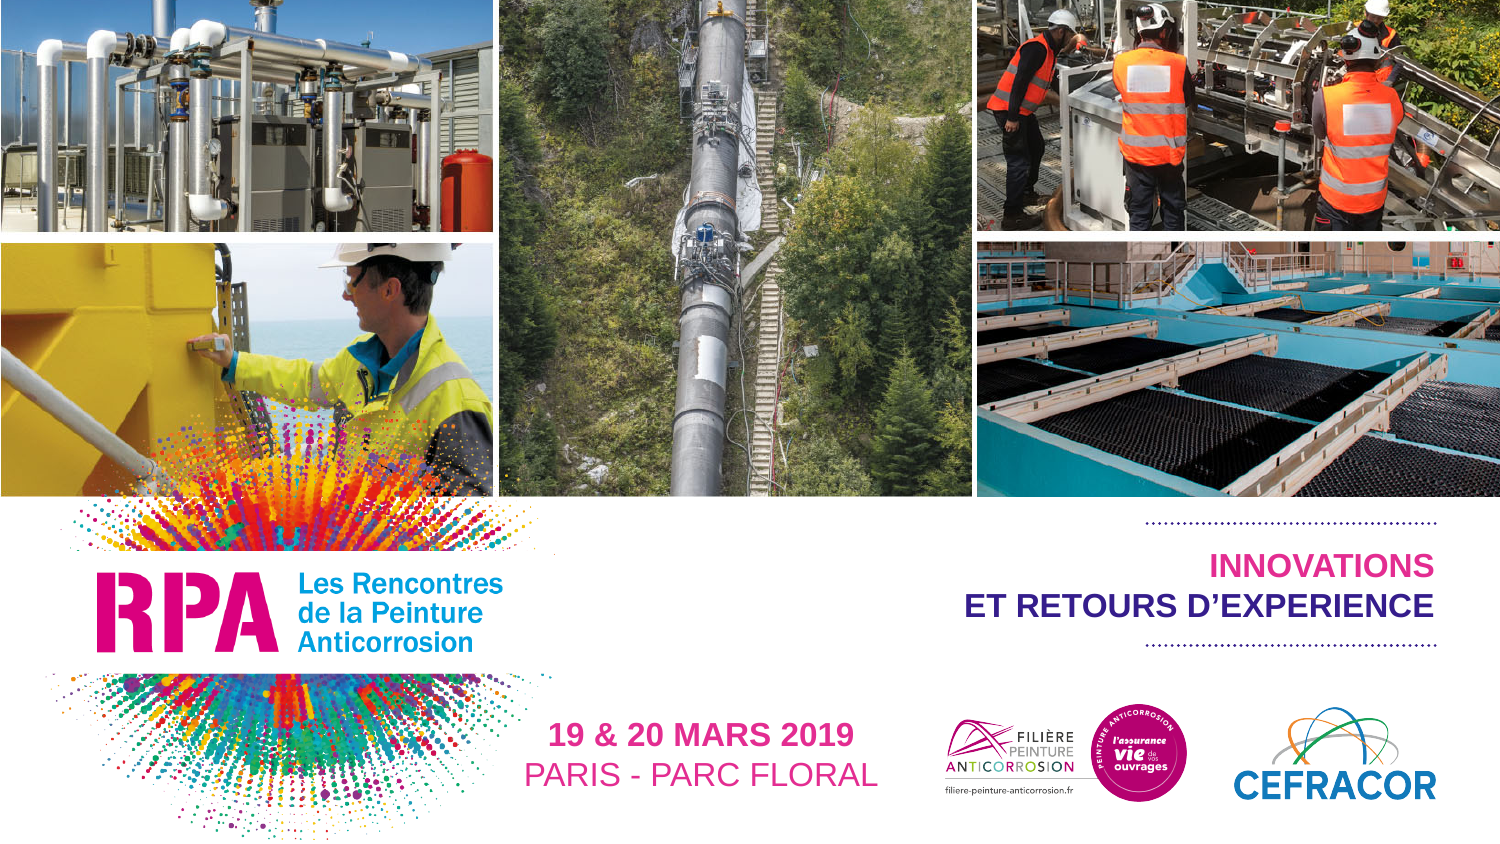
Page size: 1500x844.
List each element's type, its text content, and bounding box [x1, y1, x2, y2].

picture [0, 0, 1500, 840]
picture [1234, 707, 1436, 800]
text_box INNOVATIONS ET RETOURS D’EXPERIENCE [596, 523, 1436, 646]
picture [945, 704, 1187, 802]
text_box 19 & 20 MARS 2019 PARIS - PARC FLORAL [555, 713, 937, 793]
